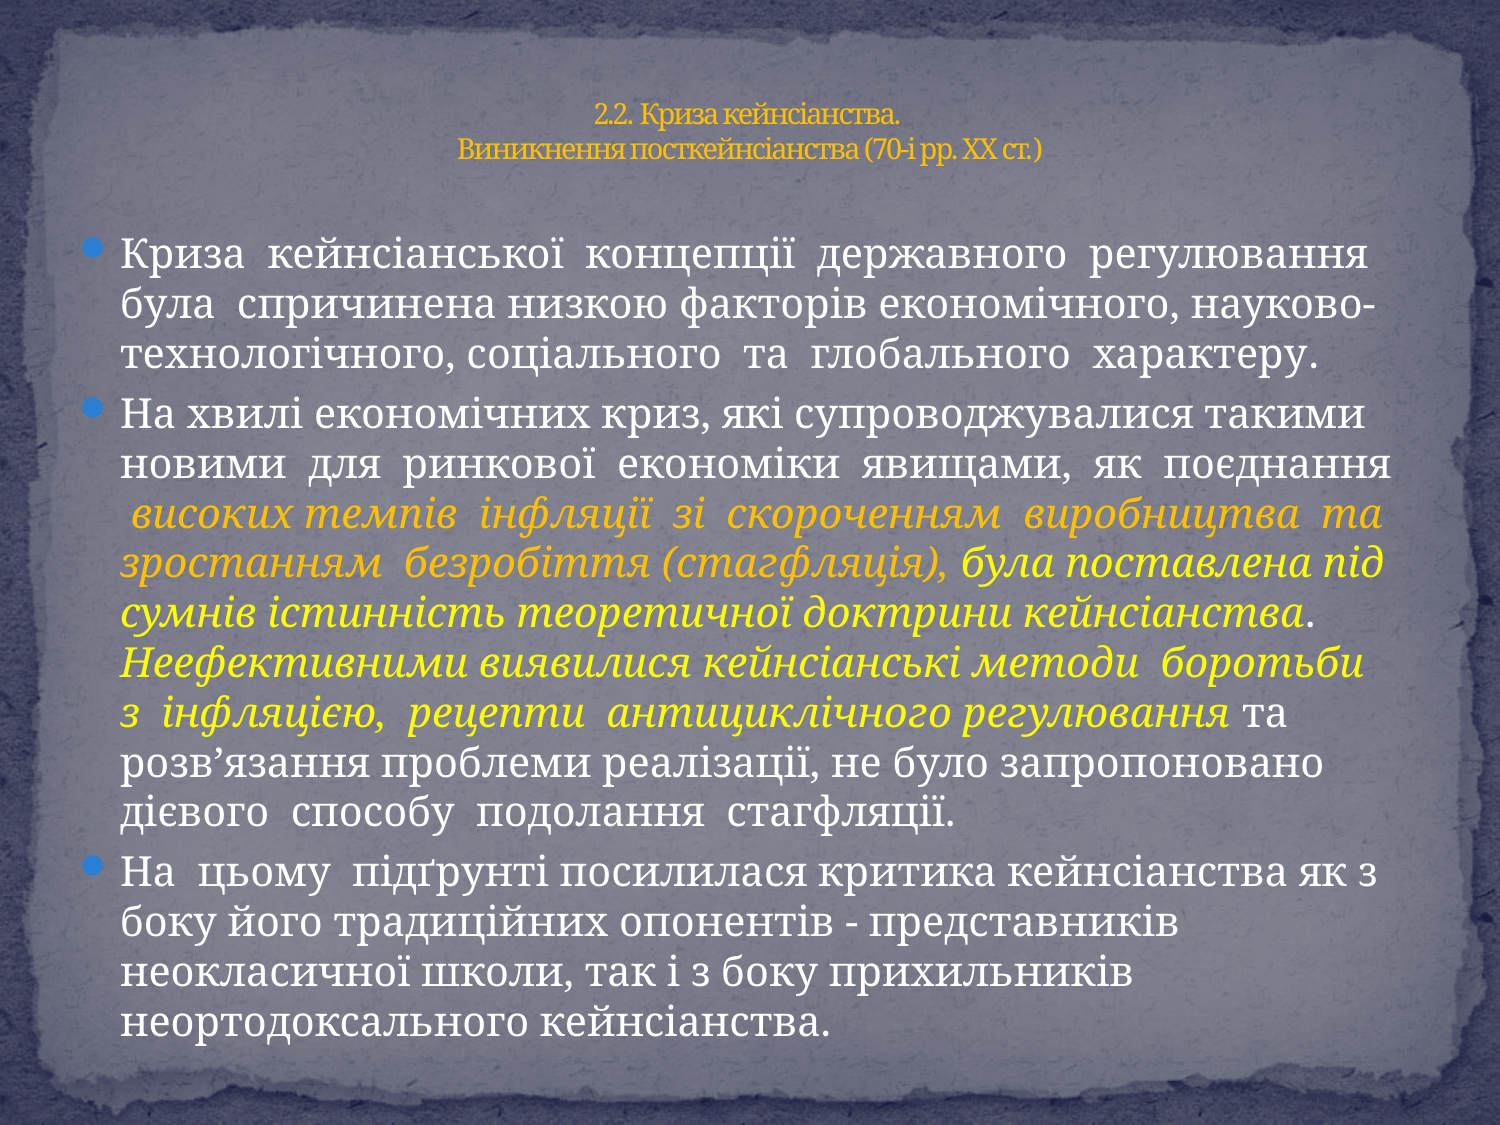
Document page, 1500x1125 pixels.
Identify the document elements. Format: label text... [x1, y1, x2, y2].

list Криза кейнсіанської концепції державного регулювання була спричинена низкою факторів економічного, науково-технологічного, соціального та глобального характеру. На хвилі економічних криз, які супроводжувалися такими новими для ринкової економіки явищами, як поєднання високих темпів інфляції зі скороченням виробництва та зростанням безробіття (стагфляція), була поставлена під сумнів істинність теоретичної доктрини кейнсіанства. Неефективними виявилися кейнсіанські методи боротьби з інфляцією, рецепти антициклічного регулювання та розв’язання проблеми реалізації, не було запропоновано дієвого способу подолання стагфляції. На цьому підґрунті посилилася критика кейнсіанства як з боку його традиційних опонентів - представників неокласичної школи, так і з боку прихильників неортодоксального кейнсіанства. [64, 219, 1415, 1088]
title 2.2. Криза кейнсіанства. Виникнення посткейнсіанства (70-і рр. ХХ ст.) [74, 24, 1425, 173]
